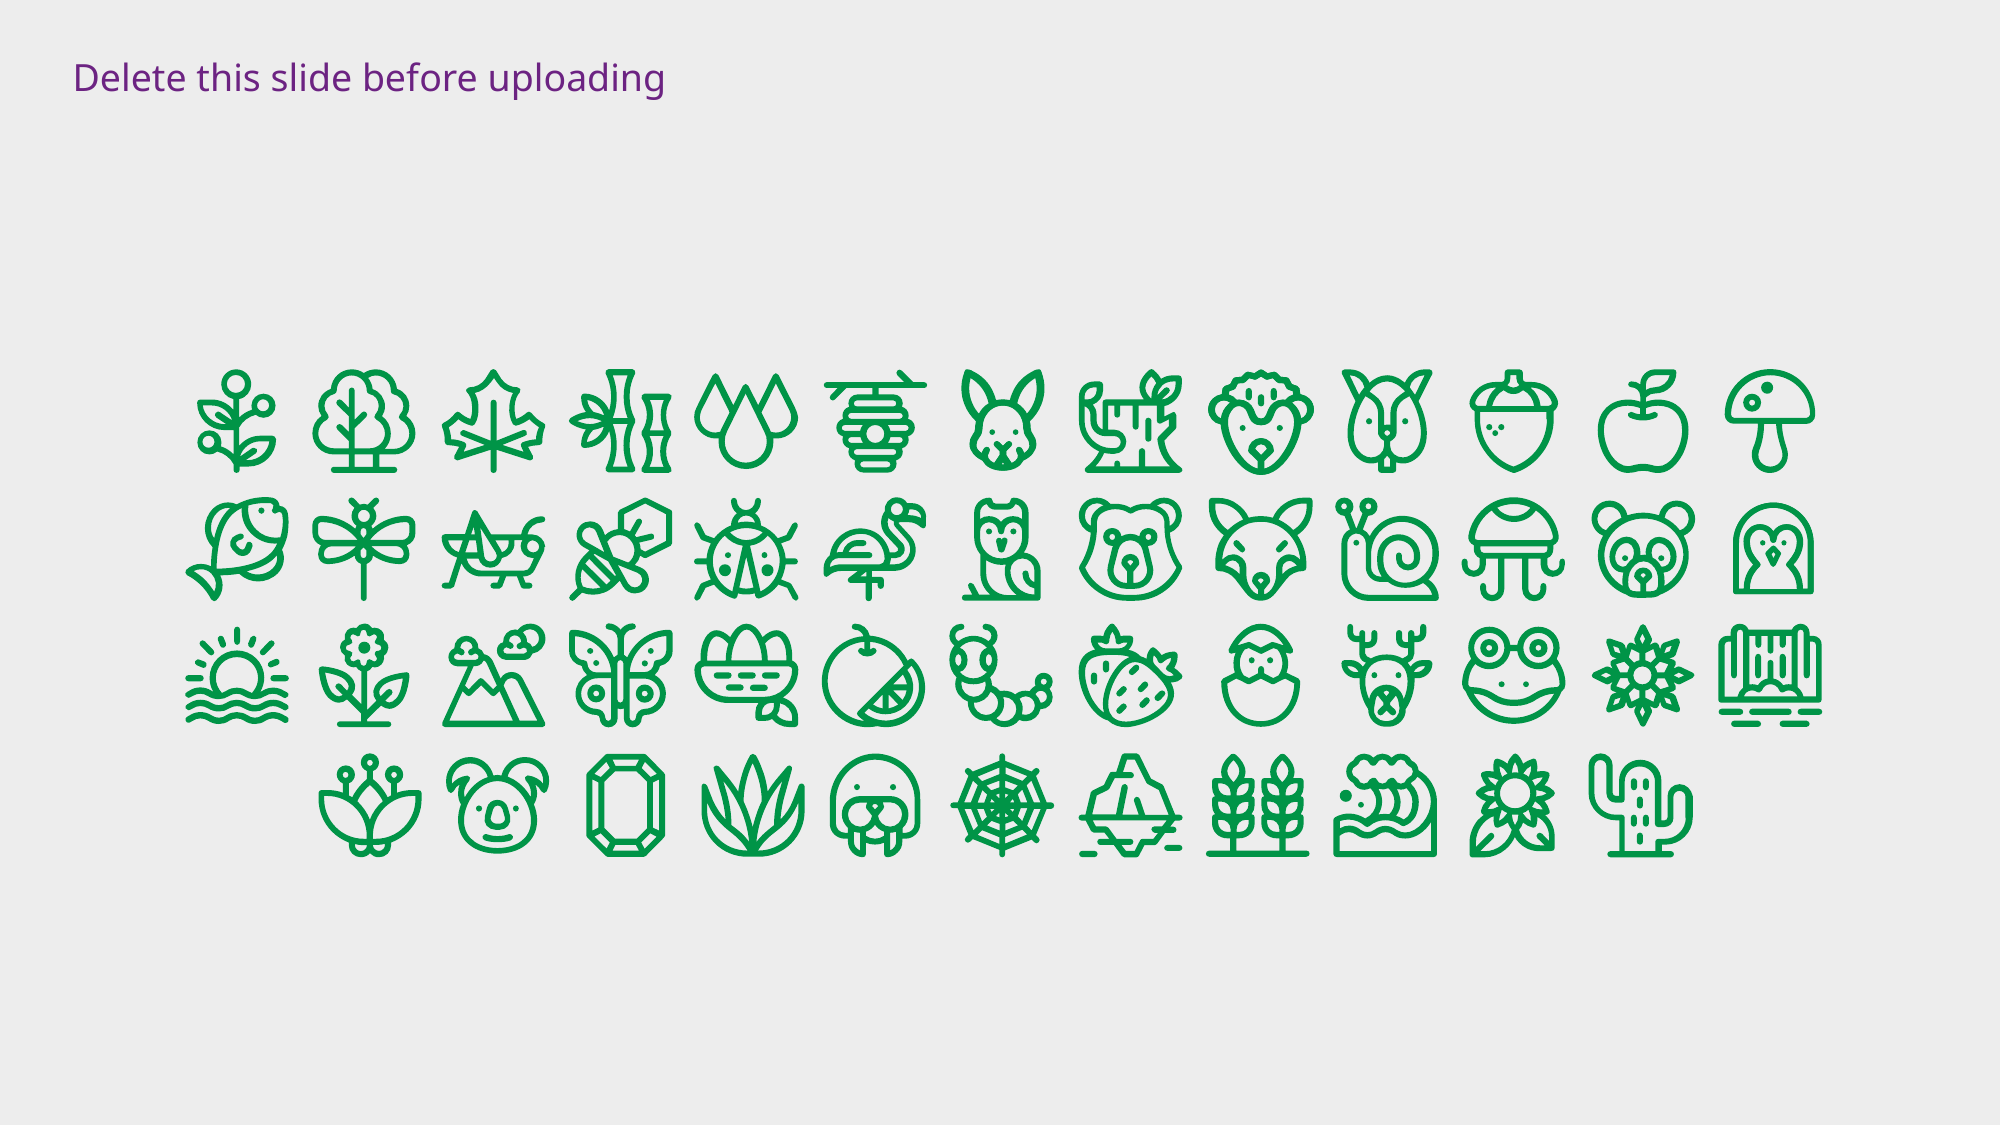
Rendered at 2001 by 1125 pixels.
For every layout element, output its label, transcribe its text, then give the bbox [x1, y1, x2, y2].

text_box [949, 623, 1053, 728]
text_box [1469, 753, 1555, 858]
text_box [1718, 623, 1823, 728]
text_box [1078, 753, 1183, 858]
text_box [1208, 497, 1313, 601]
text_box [568, 623, 673, 728]
text_box [1591, 624, 1695, 727]
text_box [184, 496, 290, 602]
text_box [1078, 497, 1183, 601]
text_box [1461, 626, 1566, 725]
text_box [1732, 502, 1814, 595]
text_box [1334, 497, 1440, 602]
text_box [1078, 368, 1183, 474]
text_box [694, 623, 799, 728]
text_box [829, 753, 921, 858]
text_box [1220, 623, 1301, 728]
text_box [318, 753, 422, 858]
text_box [440, 623, 547, 728]
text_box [1207, 369, 1315, 476]
text_box [823, 369, 928, 473]
text_box [1205, 753, 1310, 857]
text_box [569, 497, 673, 601]
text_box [1468, 369, 1560, 474]
text_box [441, 510, 546, 589]
text_box [197, 369, 277, 473]
text_box [694, 373, 799, 470]
text_box [821, 623, 926, 728]
text_box [312, 497, 416, 602]
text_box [961, 497, 1041, 601]
text_box [586, 753, 666, 857]
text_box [1078, 623, 1184, 728]
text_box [318, 623, 410, 728]
text_box [950, 753, 1055, 858]
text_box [1340, 369, 1434, 474]
text_box [441, 369, 546, 474]
text_box [1461, 497, 1565, 602]
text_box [693, 497, 800, 601]
text_box [701, 753, 805, 857]
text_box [184, 626, 290, 725]
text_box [568, 369, 673, 474]
text_box [312, 369, 416, 473]
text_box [1341, 623, 1433, 727]
text_box Delete this slide before uploading [57, 46, 799, 107]
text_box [445, 756, 550, 854]
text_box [1591, 500, 1696, 599]
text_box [1333, 753, 1438, 858]
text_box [960, 368, 1046, 471]
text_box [1588, 753, 1693, 858]
text_box [823, 497, 927, 602]
text_box [1597, 369, 1689, 473]
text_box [1724, 368, 1816, 474]
